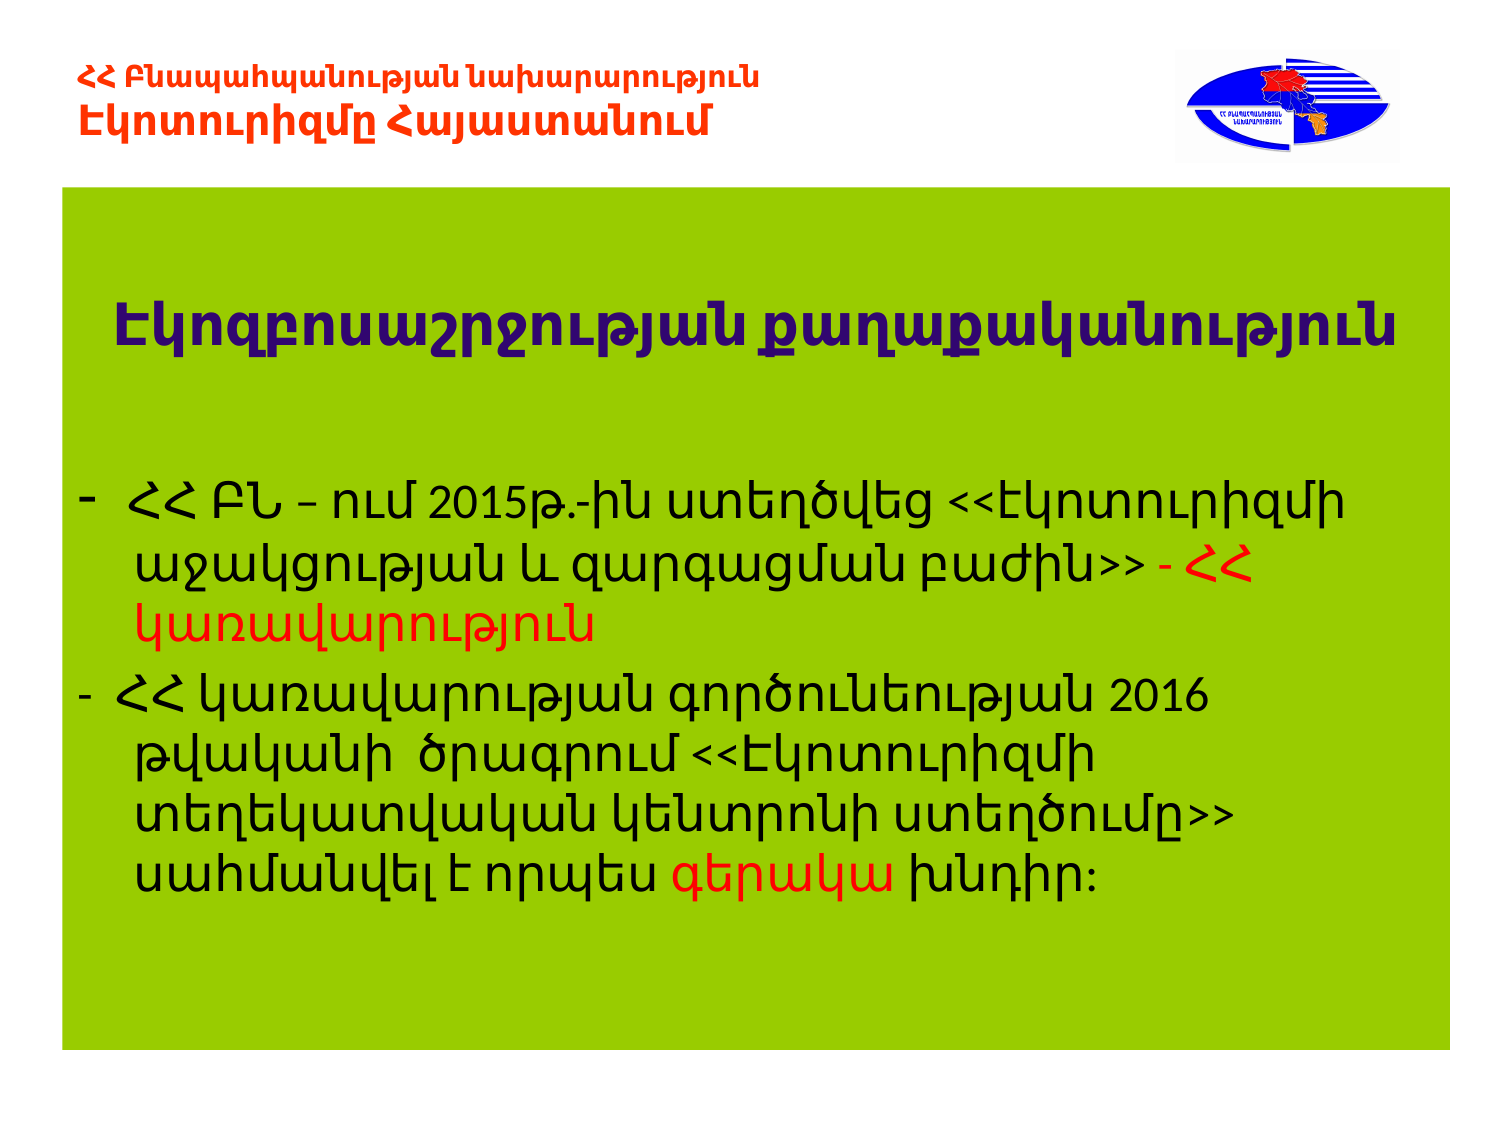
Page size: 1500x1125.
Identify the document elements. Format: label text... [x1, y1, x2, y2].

list Էկոզբոսաշրջության քաղաքականություն - ՀՀ ԲՆ – ում 2015թ.-ին ստեղծվեց <<էկոտուրիզմի աջակցության և զարգացման բաժին>> - ՀՀ կառավարություն - ՀՀ կառավարության գործունեության 2016 թվականի ծրագրում <<Էկոտուրիզմի տեղեկատվական կենտրոնի ստեղծումը>> սահմանվել է որպես գերակա խնդիր: [62, 187, 1450, 1050]
title ՀՀ Բնապահպանության նախարարություն Էկոտուրիզմը Հայաստանում [62, 50, 1425, 187]
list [1174, 49, 1401, 163]
